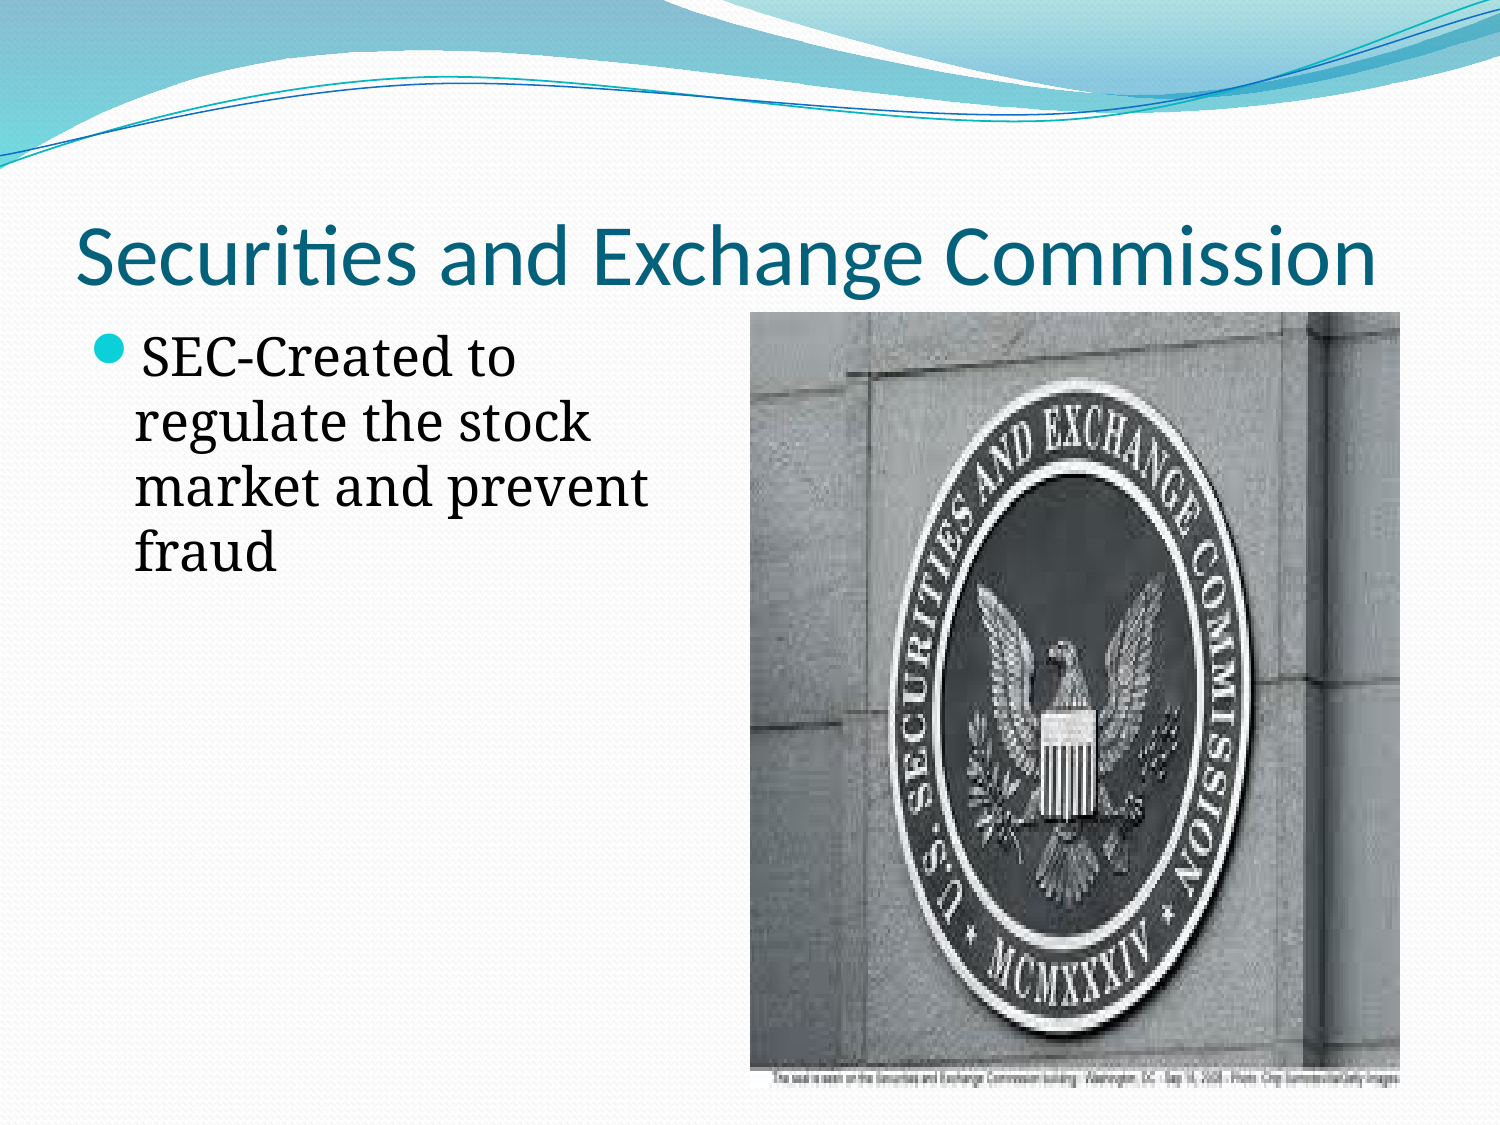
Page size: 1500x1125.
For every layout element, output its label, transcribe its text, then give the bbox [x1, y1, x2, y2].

list SEC-Created to regulate the stock market and prevent fraud [75, 314, 738, 1043]
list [749, 312, 1401, 1088]
title Securities and Exchange Commission [75, 115, 1425, 303]
